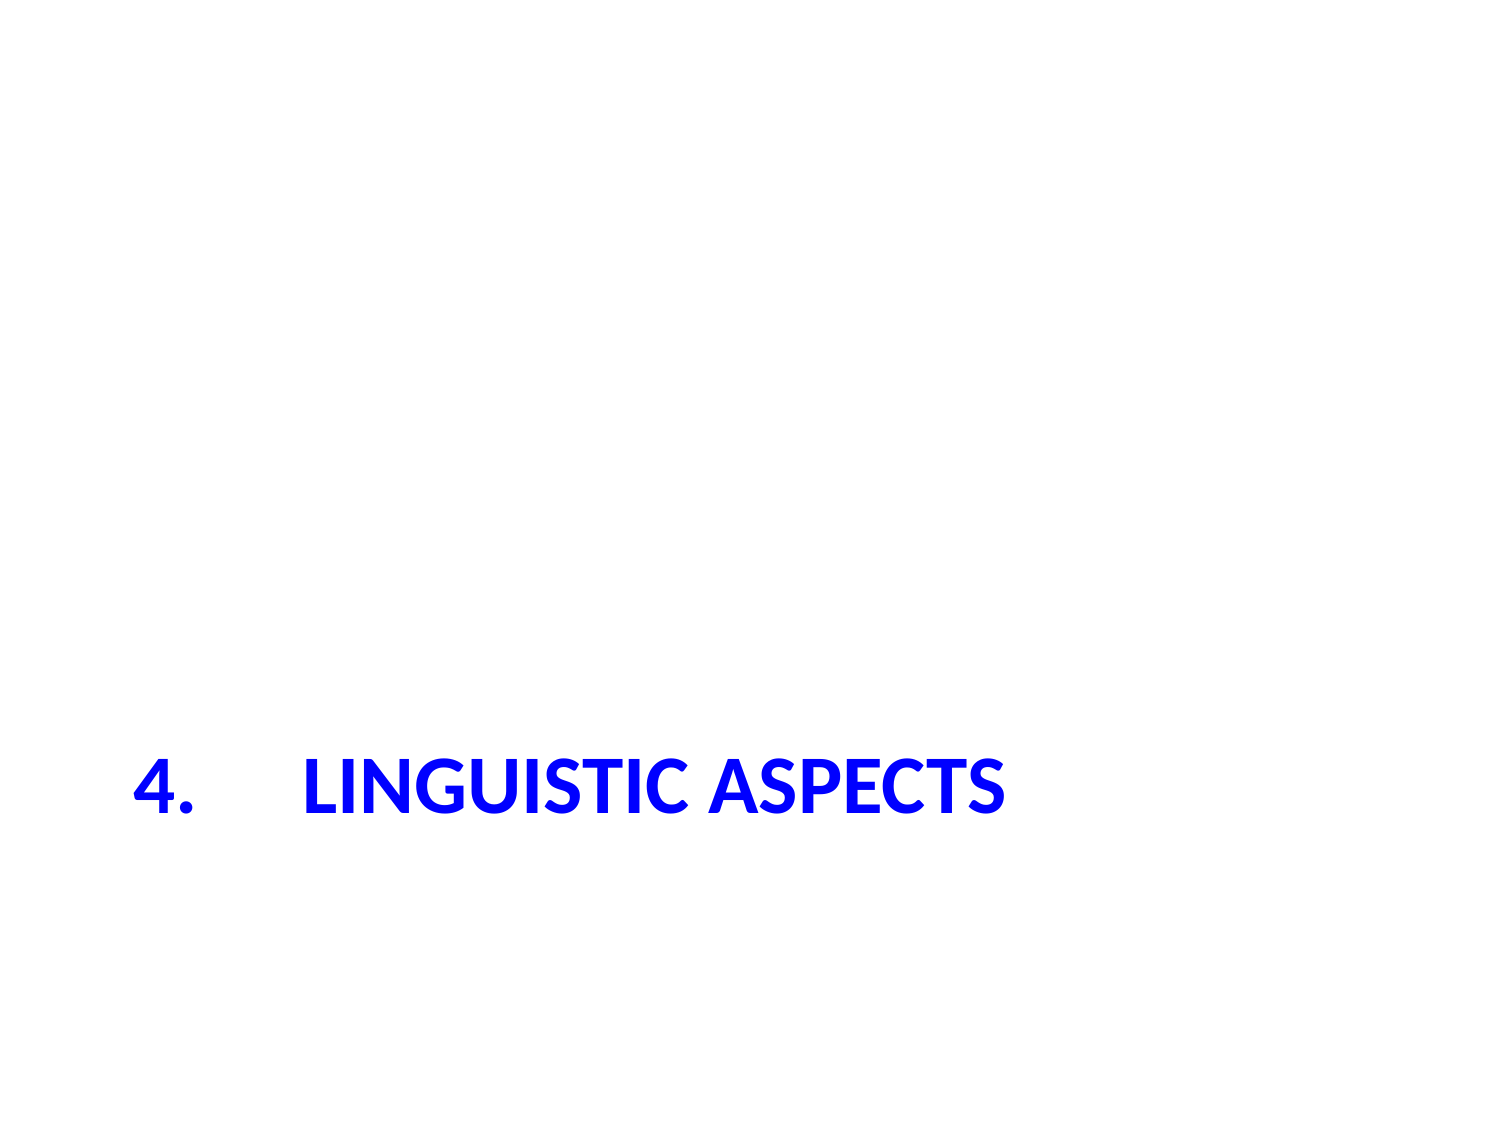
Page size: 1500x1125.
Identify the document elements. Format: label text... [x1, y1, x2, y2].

title 4. LINGUISTIC ASPECTS [118, 722, 1394, 947]
